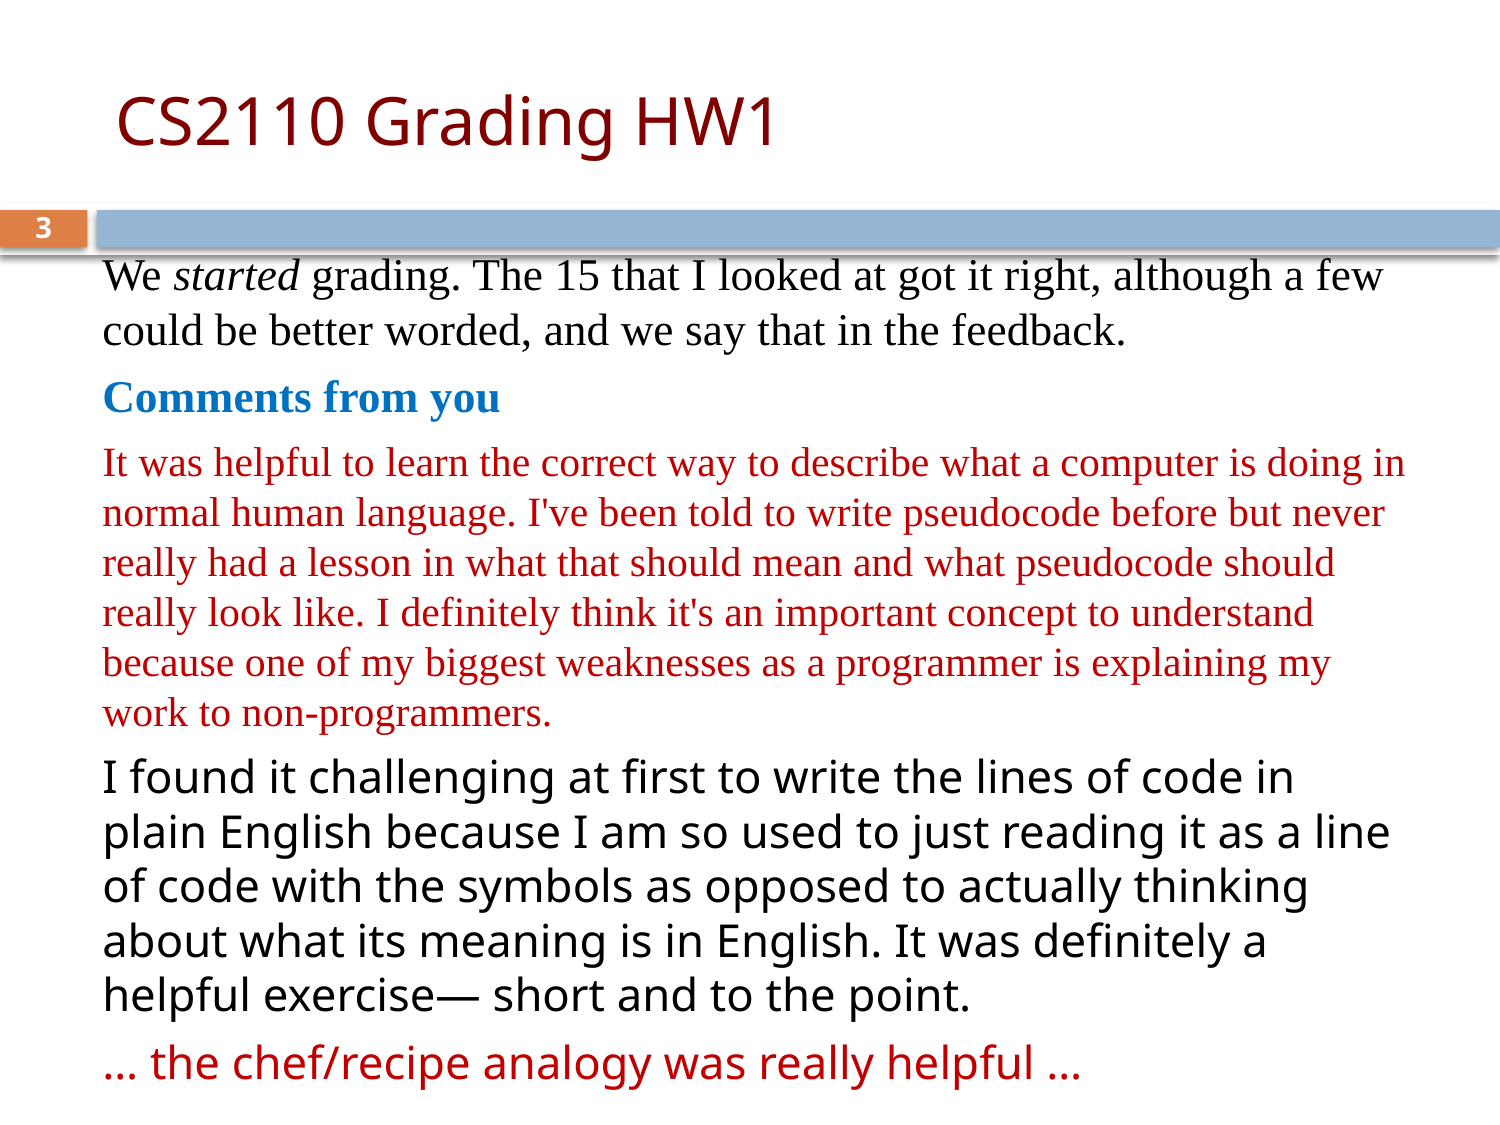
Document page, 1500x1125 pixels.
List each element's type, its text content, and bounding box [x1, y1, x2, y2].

slide_number 3 [0, 208, 88, 249]
title CS2110 Grading HW1 [100, 37, 1438, 200]
list We started grading. The 15 that I looked at got it right, although a few could be better worded, and we say that in the feedback. Comments from you It was helpful to learn the correct way to describe what a computer is doing in normal human language. I've been told to write pseudocode before but never really had a lesson in what that should mean and what pseudocode should really look like. I definitely think it's an important concept to understand because one of my biggest weaknesses as a programmer is explaining my work to non-programmers. I found it challenging at first to write the lines of code in plain English because I am so used to just reading it as a line of code with the symbols as opposed to actually thinking about what its meaning is in English. It was definitely a helpful exercise— short and to the point. … the chef/recipe analogy was really helpful … [87, 237, 1425, 1097]
